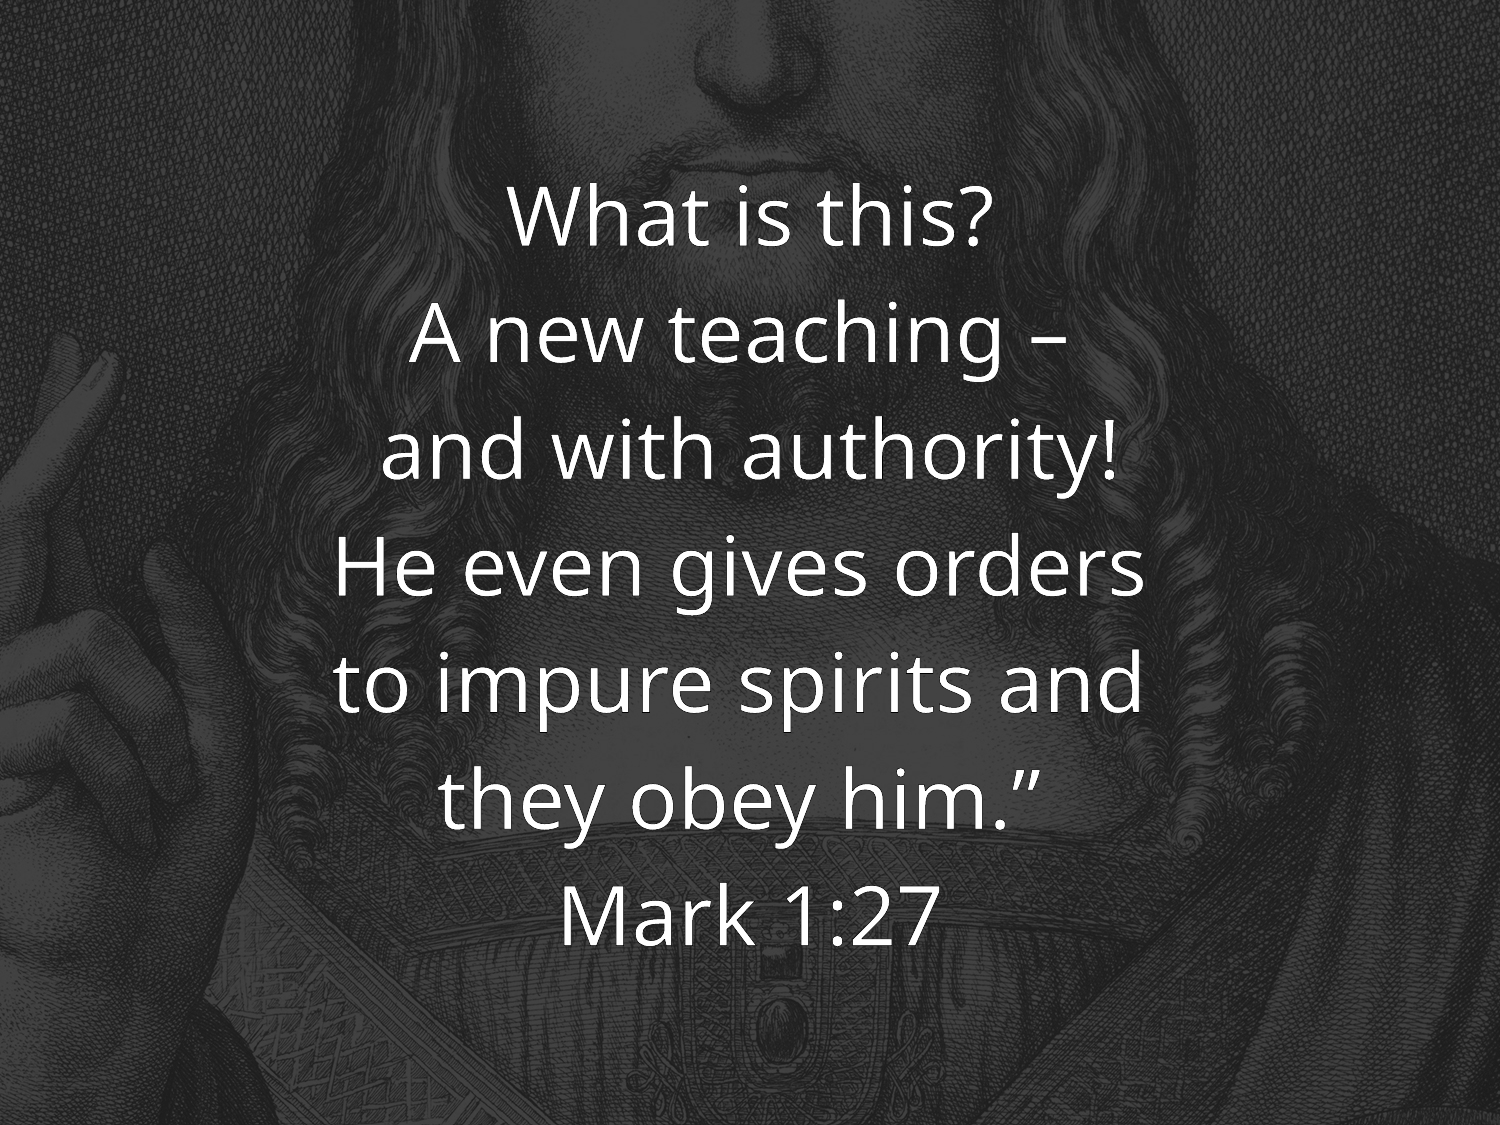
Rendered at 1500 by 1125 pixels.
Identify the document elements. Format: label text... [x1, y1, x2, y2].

text_box What is this? A new teaching – and with authority! He even gives orders to impure spirits and they obey him.” Mark 1:27 [99, 70, 1400, 1055]
